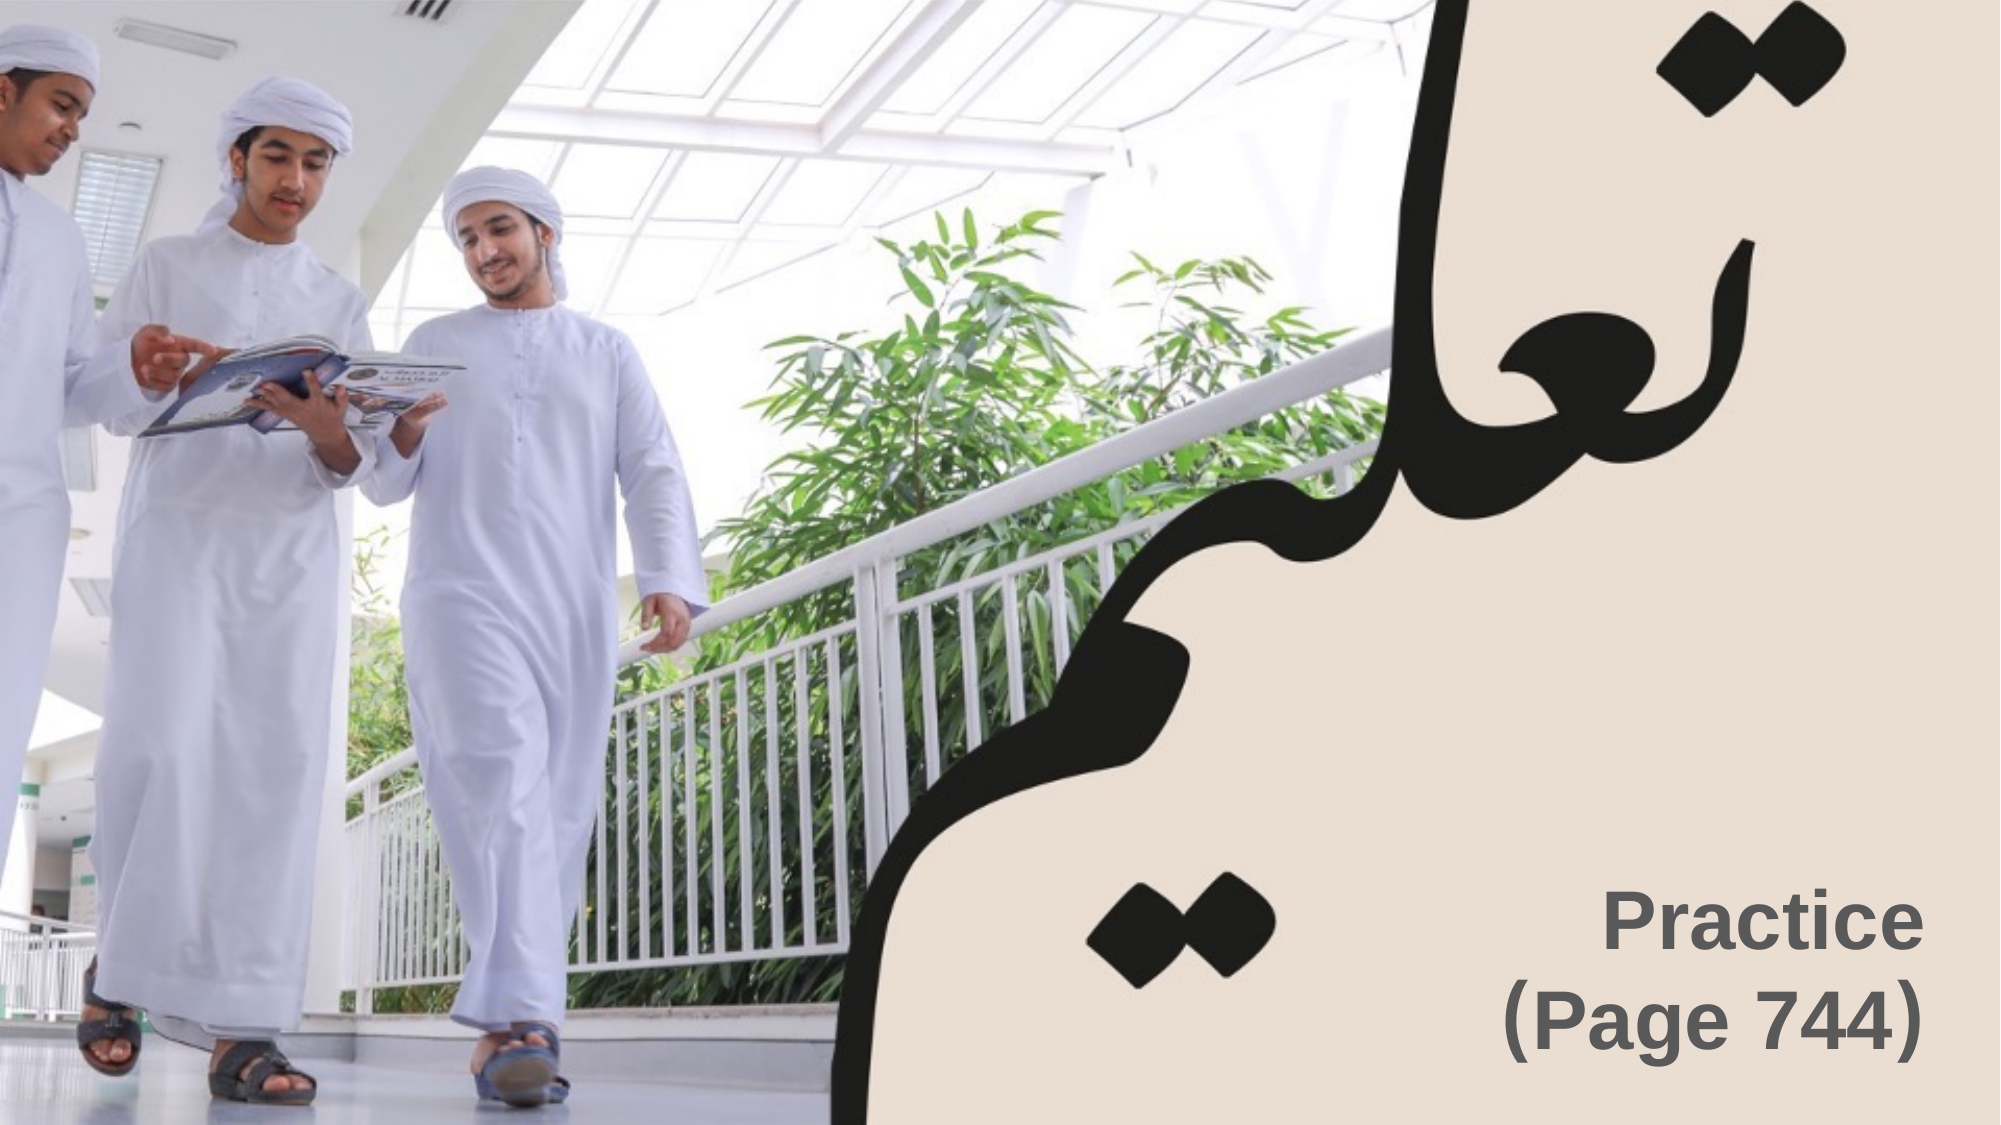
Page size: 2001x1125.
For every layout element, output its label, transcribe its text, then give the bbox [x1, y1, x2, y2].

picture [0, 0, 2001, 1125]
text_box Practice (Page 744) [1431, 858, 1941, 1074]
